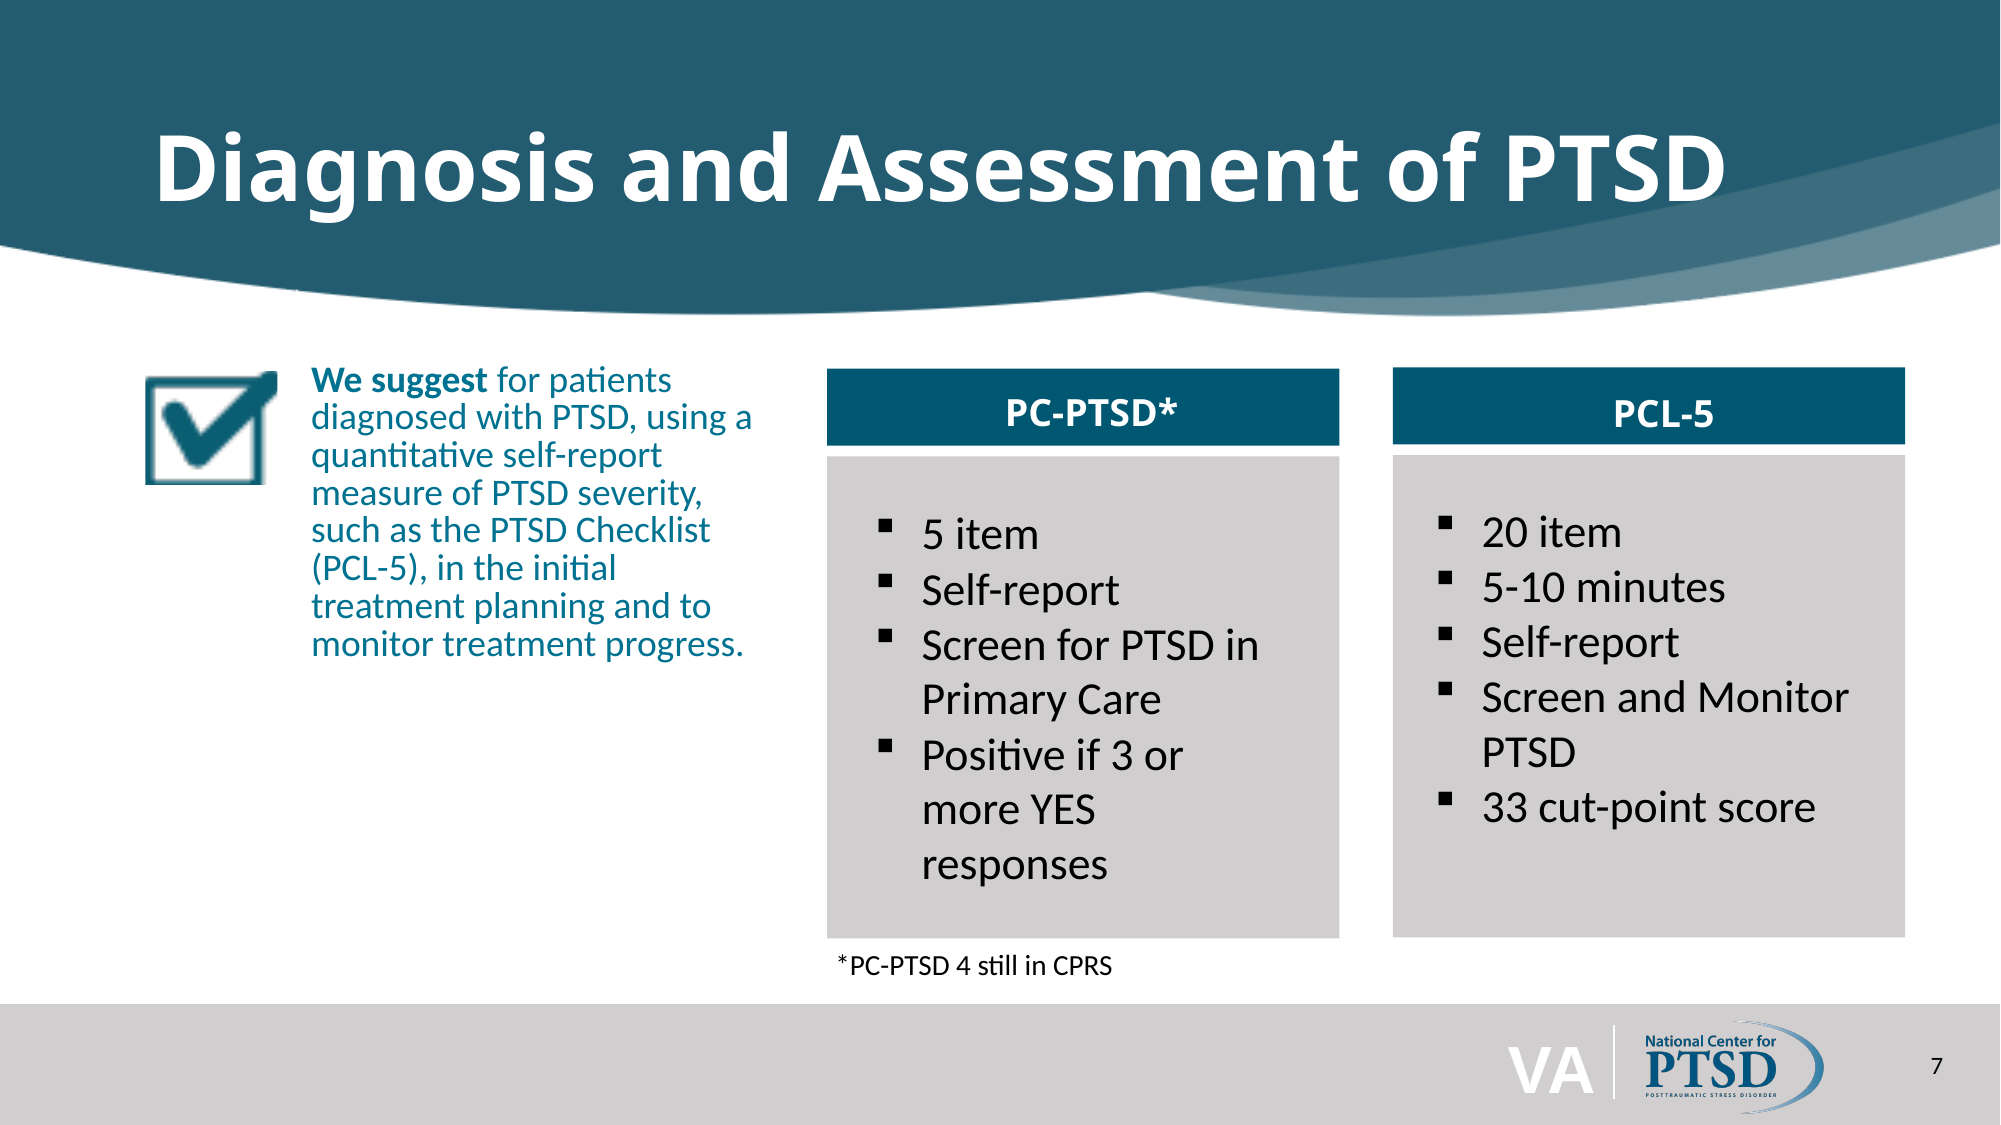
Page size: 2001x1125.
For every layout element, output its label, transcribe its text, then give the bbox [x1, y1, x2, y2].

text_box *PC-PTSD 4 still in CPRS [820, 938, 1258, 989]
text_box [1392, 454, 1906, 938]
slide_number 7 [1910, 1034, 1959, 1095]
text_box [826, 455, 1341, 939]
text_box Diagnosis and Assessment of PTSD [137, 102, 1863, 227]
picture [1646, 1054, 1650, 1085]
picture [0, 0, 2001, 1125]
text_box PCL-5 [1597, 382, 1747, 443]
text_box 5 item Self-report Screen for PTSD in Primary Care Positive if 3 or more YES responses [859, 496, 1299, 897]
picture [1646, 1021, 1824, 1118]
text_box [1392, 366, 1906, 445]
text_box [0, 1003, 2000, 1125]
text_box 20 item 5-10 minutes Self-report Screen and Monitor PTSD 33 cut-point score [1419, 494, 1892, 839]
table_header We suggest for patients diagnosed with PTSD, using a quantitative self-report measure of PTSD severity, such as the PTSD Checklist (PCL-5), in the initial treatment planning and to monitor treatment progress. [297, 357, 769, 731]
text_box VA [1492, 1019, 1621, 1114]
text_box [826, 367, 1341, 447]
text_box PC-PTSD* [989, 381, 1200, 442]
